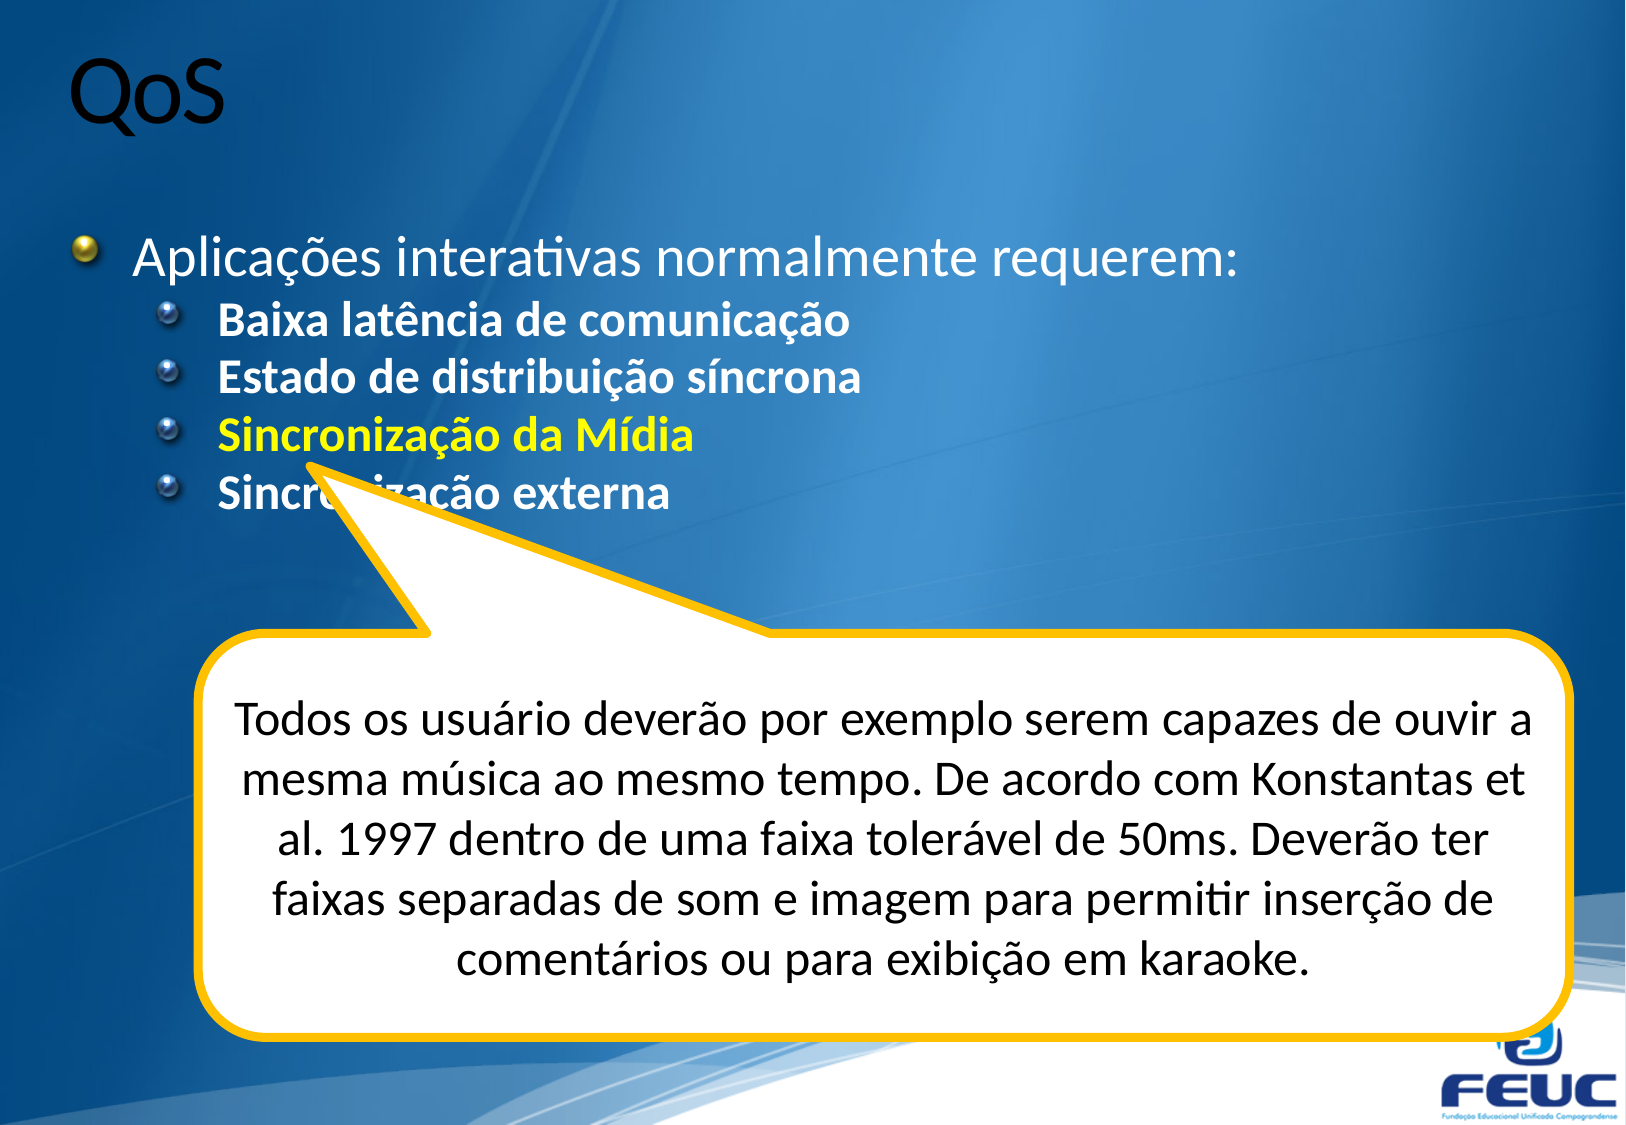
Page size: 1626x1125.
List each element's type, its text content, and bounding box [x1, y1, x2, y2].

list Aplicações interativas normalmente requerem: Baixa latência de comunicação Estado de distribuição síncrona Sincronização da Mídia Sincronização externa [67, 231, 1558, 531]
title QoS [67, 37, 1558, 147]
picture [0, 0, 1626, 1125]
text_box Todos os usuário deverão por exemplo serem capazes de ouvir a mesma música ao mesmo tempo. De acordo com Konstantas et al. 1997 dentro de uma faixa tolerável de 50ms. Deverão ter faixas separadas de som e imagem para permitir inserção de comentários ou para exibição em karaoke. [193, 461, 1575, 1042]
